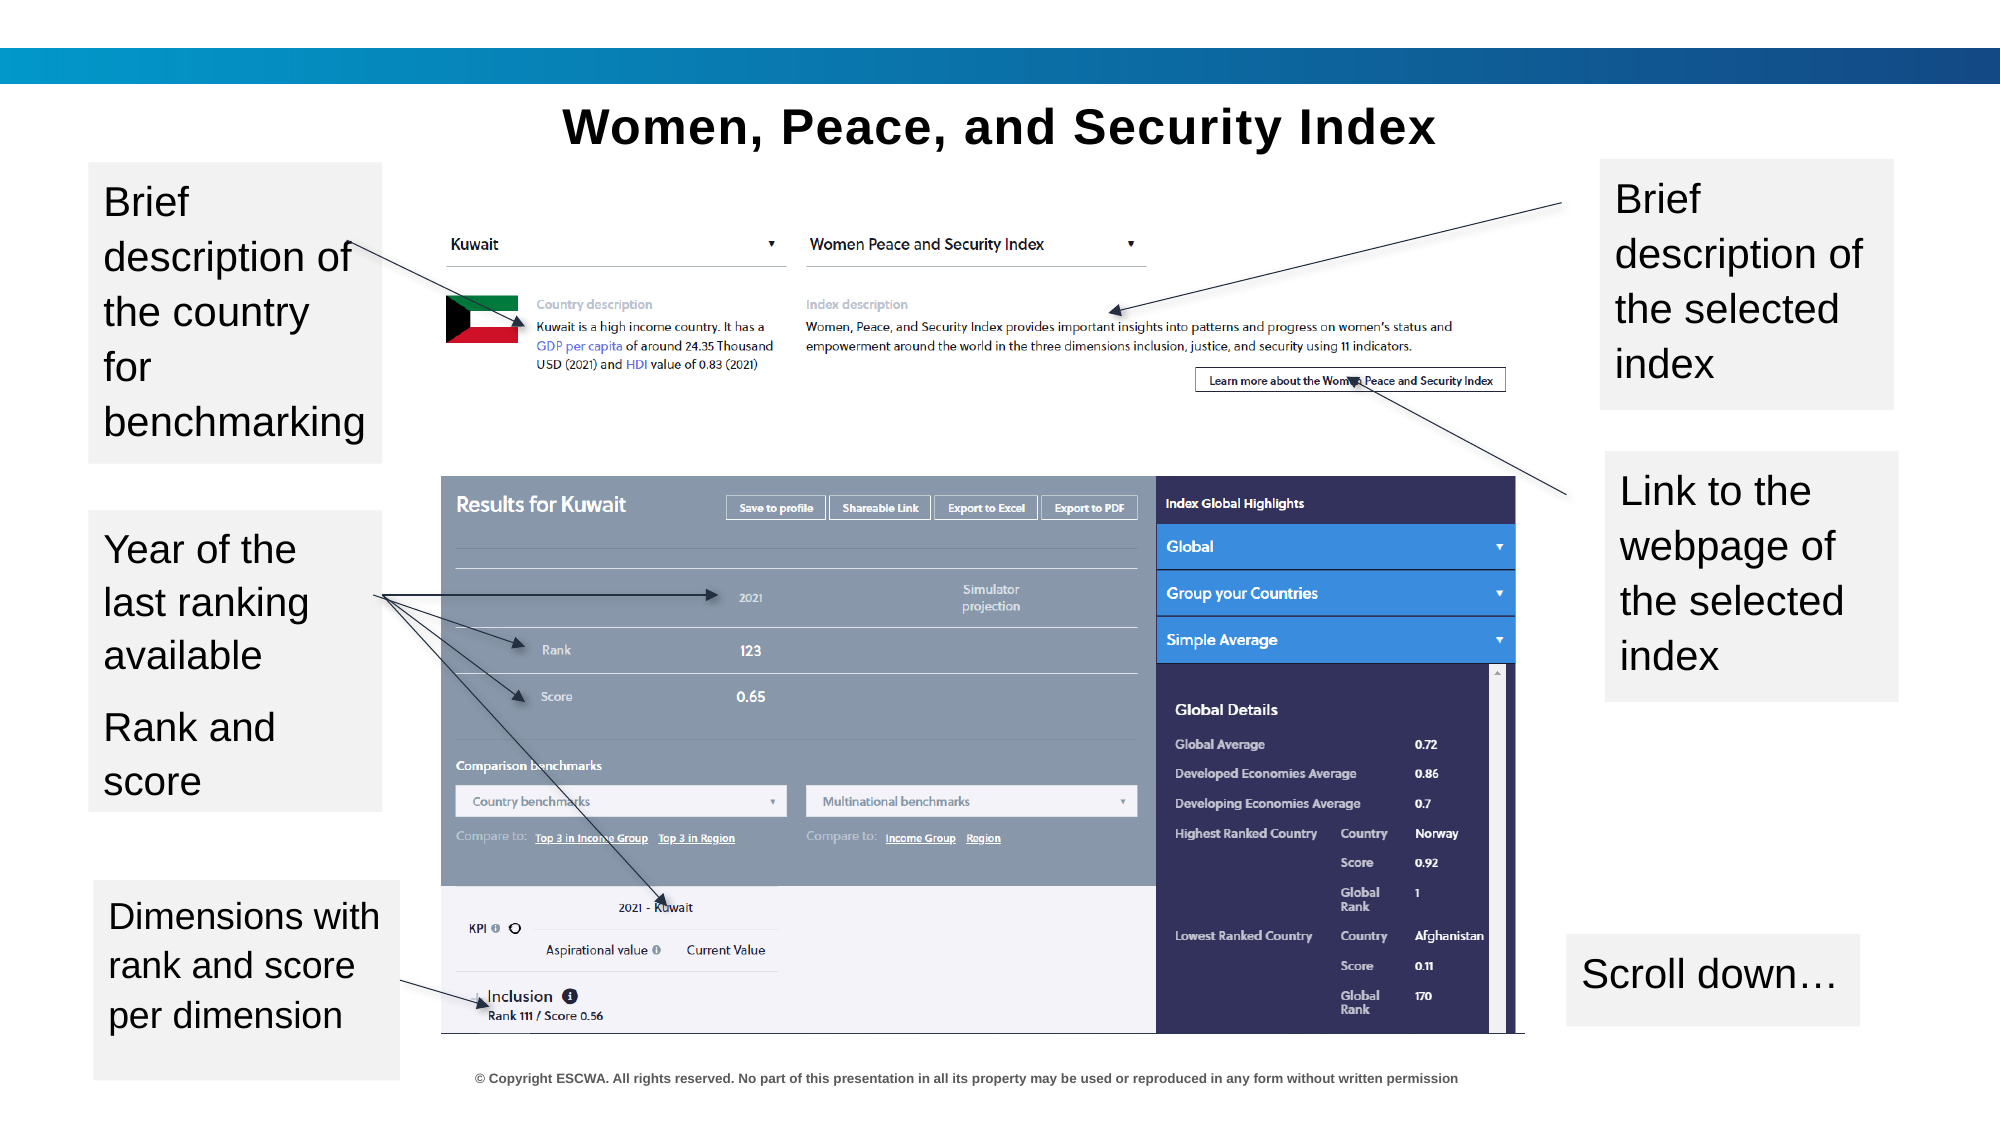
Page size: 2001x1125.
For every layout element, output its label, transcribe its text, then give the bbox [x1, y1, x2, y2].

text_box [1346, 376, 1567, 495]
subtitle Women, Peace, and Security Index [93, 86, 1907, 162]
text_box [399, 980, 490, 1007]
picture [441, 226, 1525, 1034]
text_box Brief description of the selected index [1599, 158, 1894, 410]
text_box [382, 594, 668, 907]
text_box Year of the last ranking available Rank and score [88, 510, 383, 812]
text_box Brief description of the country for benchmarking [88, 162, 383, 464]
text_box Scroll down… [1566, 933, 1861, 1027]
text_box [346, 240, 525, 327]
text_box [1108, 202, 1562, 314]
text_box Link to the webpage of the selected index [1604, 451, 1899, 702]
text_box Dimensions with rank and score per dimension [93, 879, 400, 1081]
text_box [373, 594, 377, 647]
